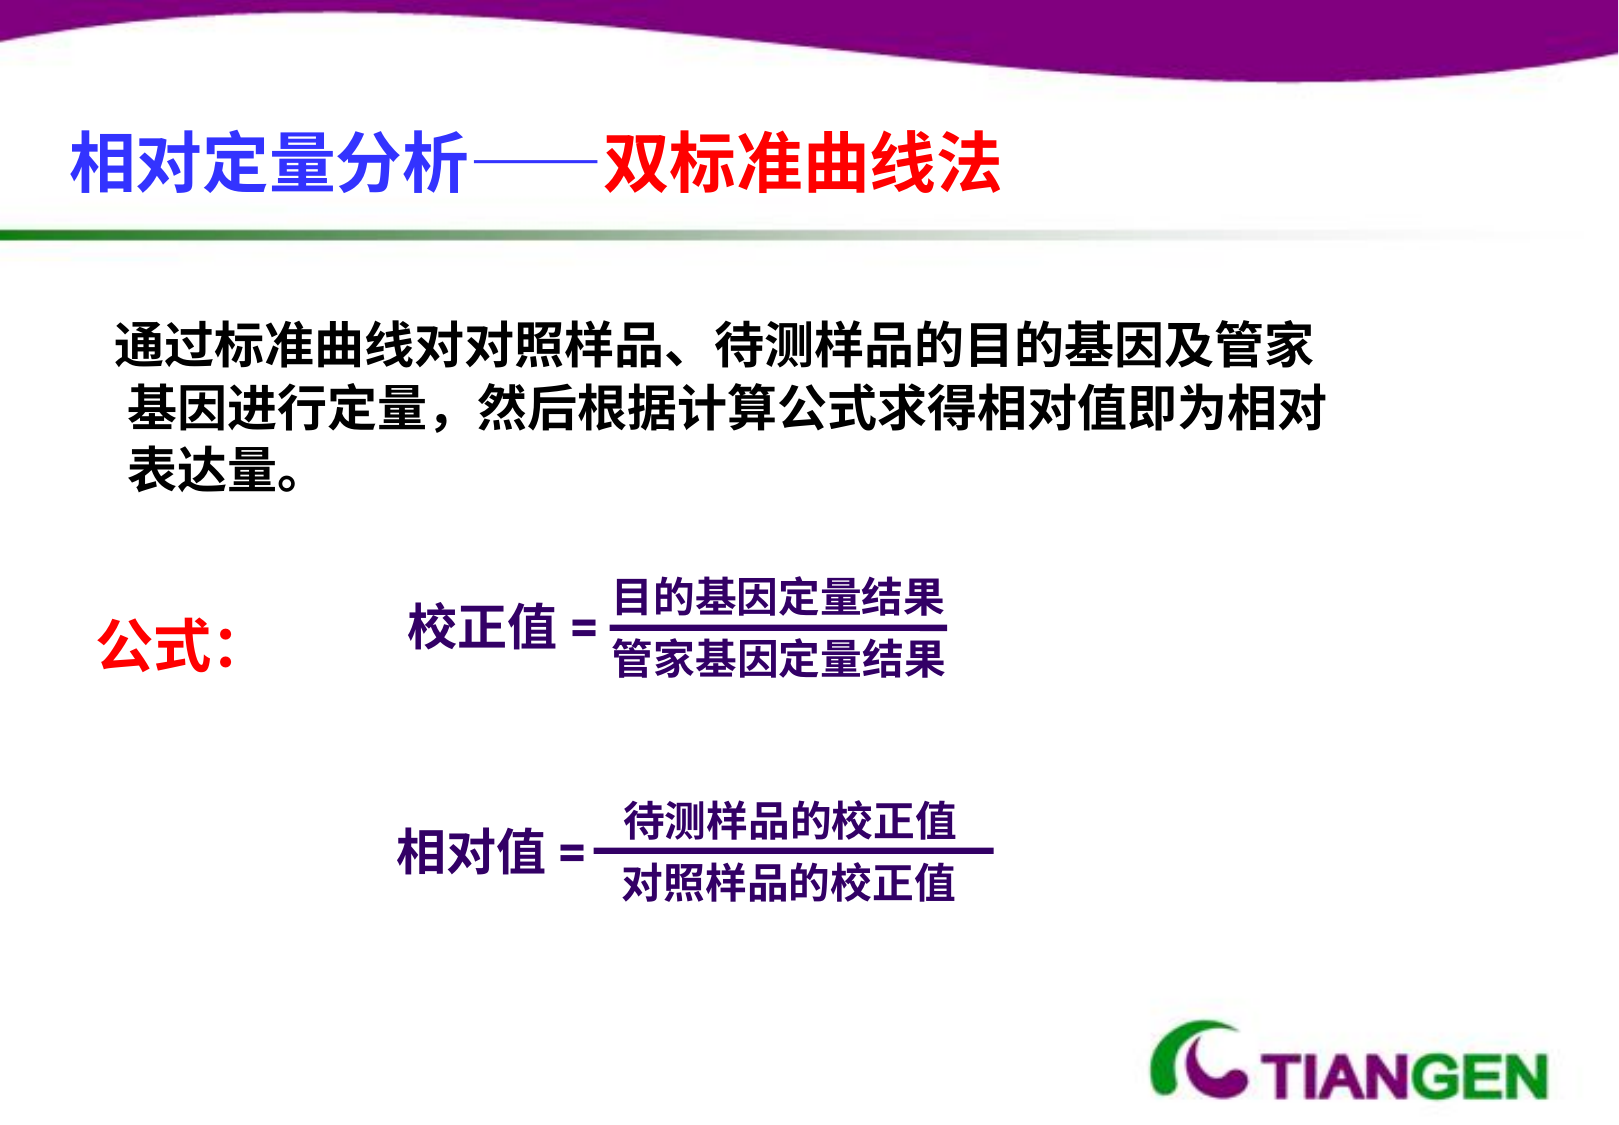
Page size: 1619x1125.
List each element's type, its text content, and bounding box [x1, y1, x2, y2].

text_box 目的基因定量结果 [596, 550, 964, 628]
text_box 管家基因定量结果 [597, 613, 1035, 691]
text_box 公式： [80, 574, 398, 687]
list 通过标准曲线对对照样品、待测样品的目的基因及管家基因进行定量，然后根据计算公式求得相对值即为相对表达量。 [64, 302, 1376, 539]
text_box 相对定量分析——双标准曲线法 [54, 113, 1019, 209]
text_box 待测样品的校正值 [608, 786, 972, 852]
text_box 校正值= [398, 588, 597, 663]
picture [0, 0, 1619, 1125]
text_box 相对值= [381, 813, 608, 888]
text_box 对照样品的校正值 [607, 849, 971, 915]
